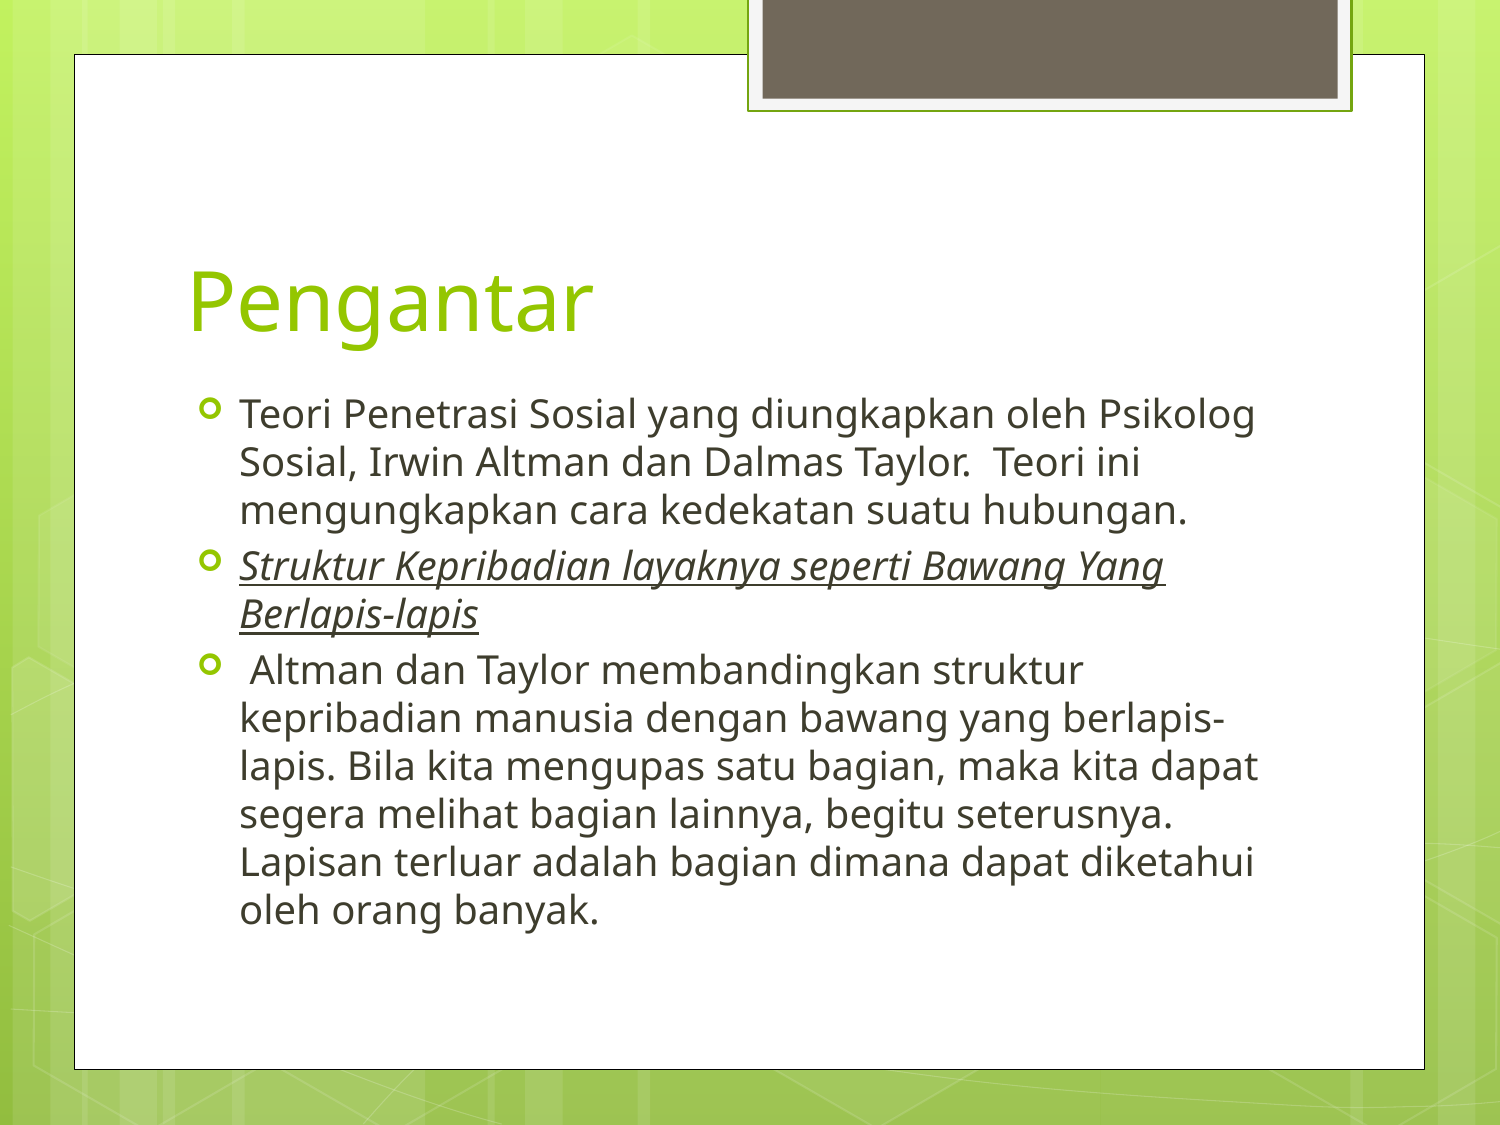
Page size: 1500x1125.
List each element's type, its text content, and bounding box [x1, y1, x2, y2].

list Teori Penetrasi Sosial yang diungkapkan oleh Psikolog Sosial, Irwin Altman dan Dalmas Taylor. Teori ini mengungkapkan cara kedekatan suatu hubungan. Struktur Kepribadian layaknya seperti Bawang Yang Berlapis-lapis Altman dan Taylor membandingkan struktur kepribadian manusia dengan bawang yang berlapis-lapis. Bila kita mengupas satu bagian, maka kita dapat segera melihat bagian lainnya, begitu seterusnya. Lapisan terluar adalah bagian dimana dapat diketahui oleh orang banyak. [171, 381, 1283, 957]
title Pengantar [171, 168, 1324, 357]
